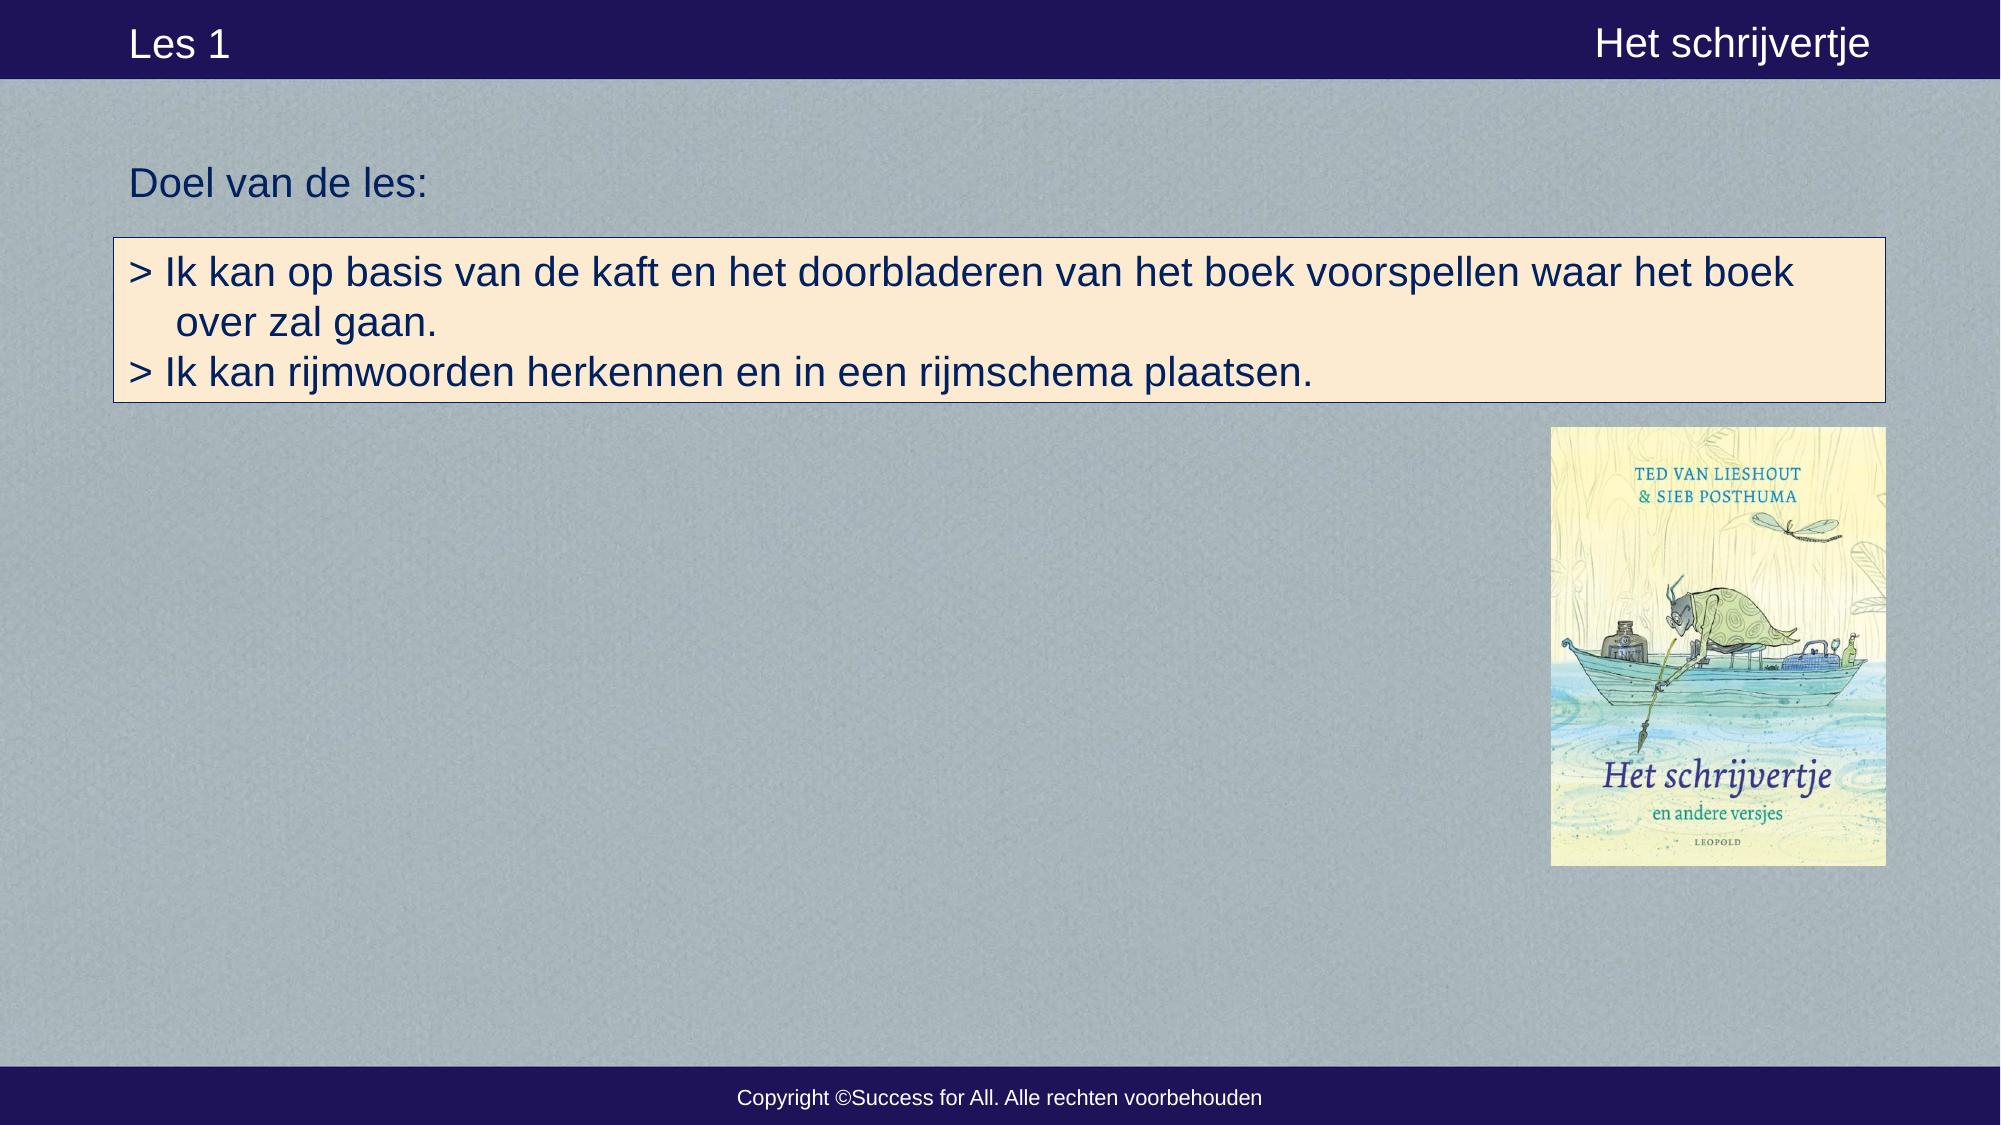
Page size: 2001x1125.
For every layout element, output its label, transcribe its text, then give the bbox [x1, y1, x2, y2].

picture [0, 0, 2001, 1125]
text_box Het schrijvertje [999, 8, 1886, 73]
text_box Copyright ©Success for All. Alle rechten voorbehouden [0, 1076, 2000, 1125]
text_box > Ik kan op basis van de kaft en het doorbladeren van het boek voorspellen waar het boek over zal gaan. > Ik kan rijmwoorden herkennen en in een rijmschema plaatsen. [113, 237, 1886, 403]
text_box Doel van de les: [113, 148, 1635, 214]
text_box Les 1 [114, 9, 354, 75]
